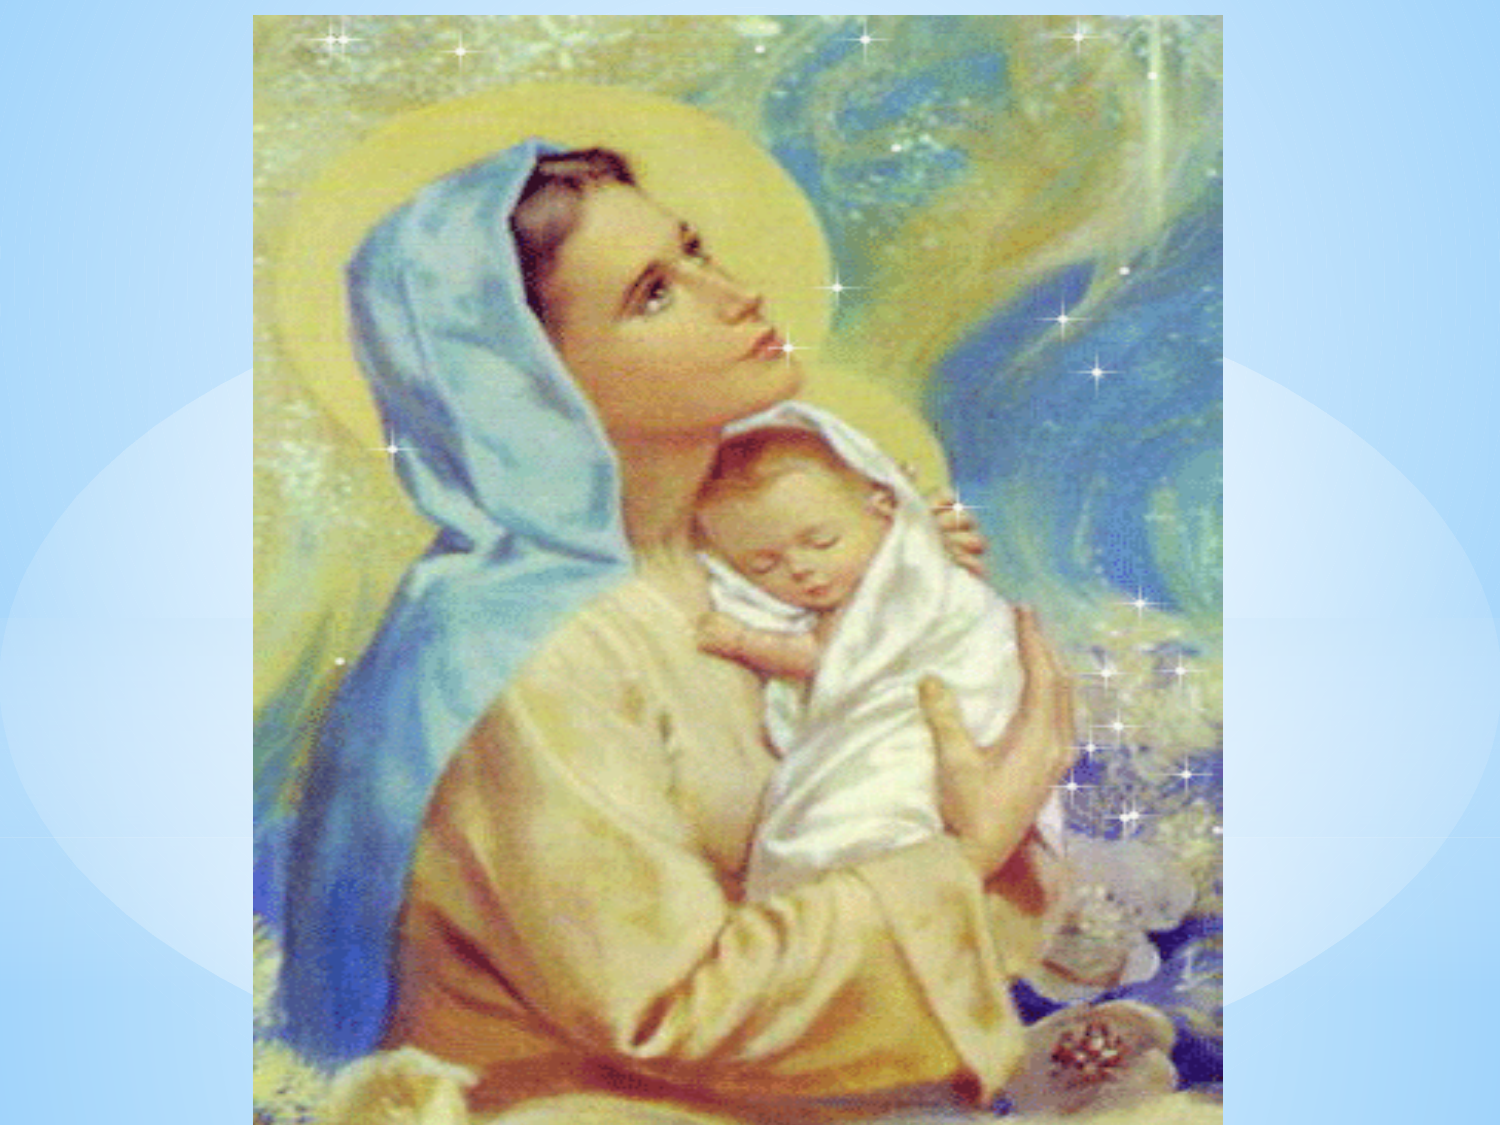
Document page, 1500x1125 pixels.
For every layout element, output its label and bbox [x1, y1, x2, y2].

picture [253, 15, 1223, 1125]
